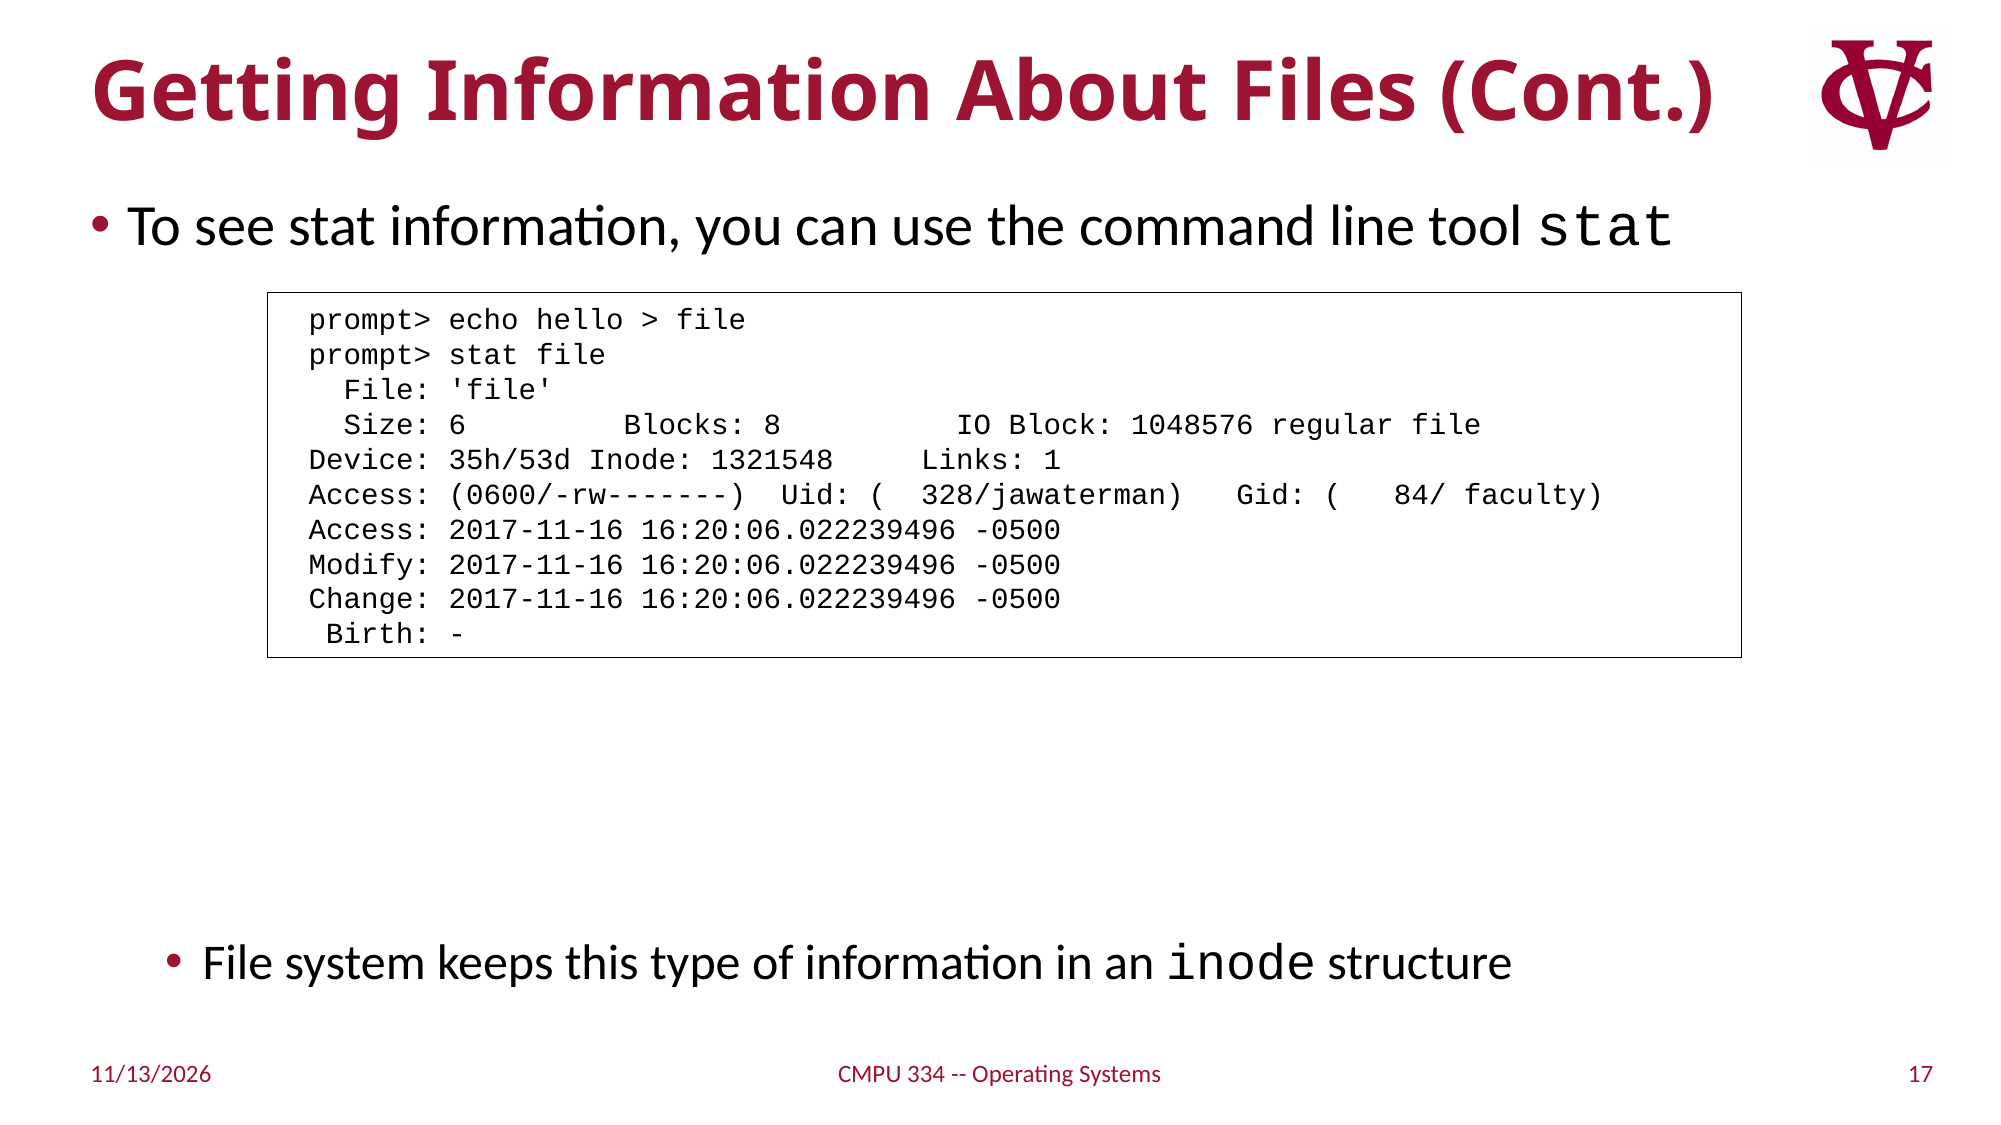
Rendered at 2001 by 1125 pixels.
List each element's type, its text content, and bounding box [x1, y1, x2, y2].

picture [1809, 24, 1949, 164]
text_box prompt> echo hello > file prompt> stat file File: 'file' Size: 6 Blocks: 8 IO Block: 1048576 regular file Device: 35h/53d Inode: 1321548 Links: 1 Access: (0600/-rw-------) Uid: ( 328/jawaterman) Gid: ( 84/ faculty) Access: 2017-11-16 16:20:06.022239496 -0500 Modify: 2017-11-16 16:20:06.022239496 -0500 Change: 2017-11-16 16:20:06.022239496 -0500 Birth: - [267, 292, 1742, 658]
list To see stat information, you can use the command line tool stat File system keeps this type of information in an inode structure [75, 187, 1925, 1006]
title Getting Information About Files (Cont.) [75, 37, 1793, 151]
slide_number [75, 1042, 640, 1103]
slide_number 17 [1384, 1042, 1949, 1103]
footer CMPU 334 -- Operating Systems [662, 1042, 1338, 1103]
